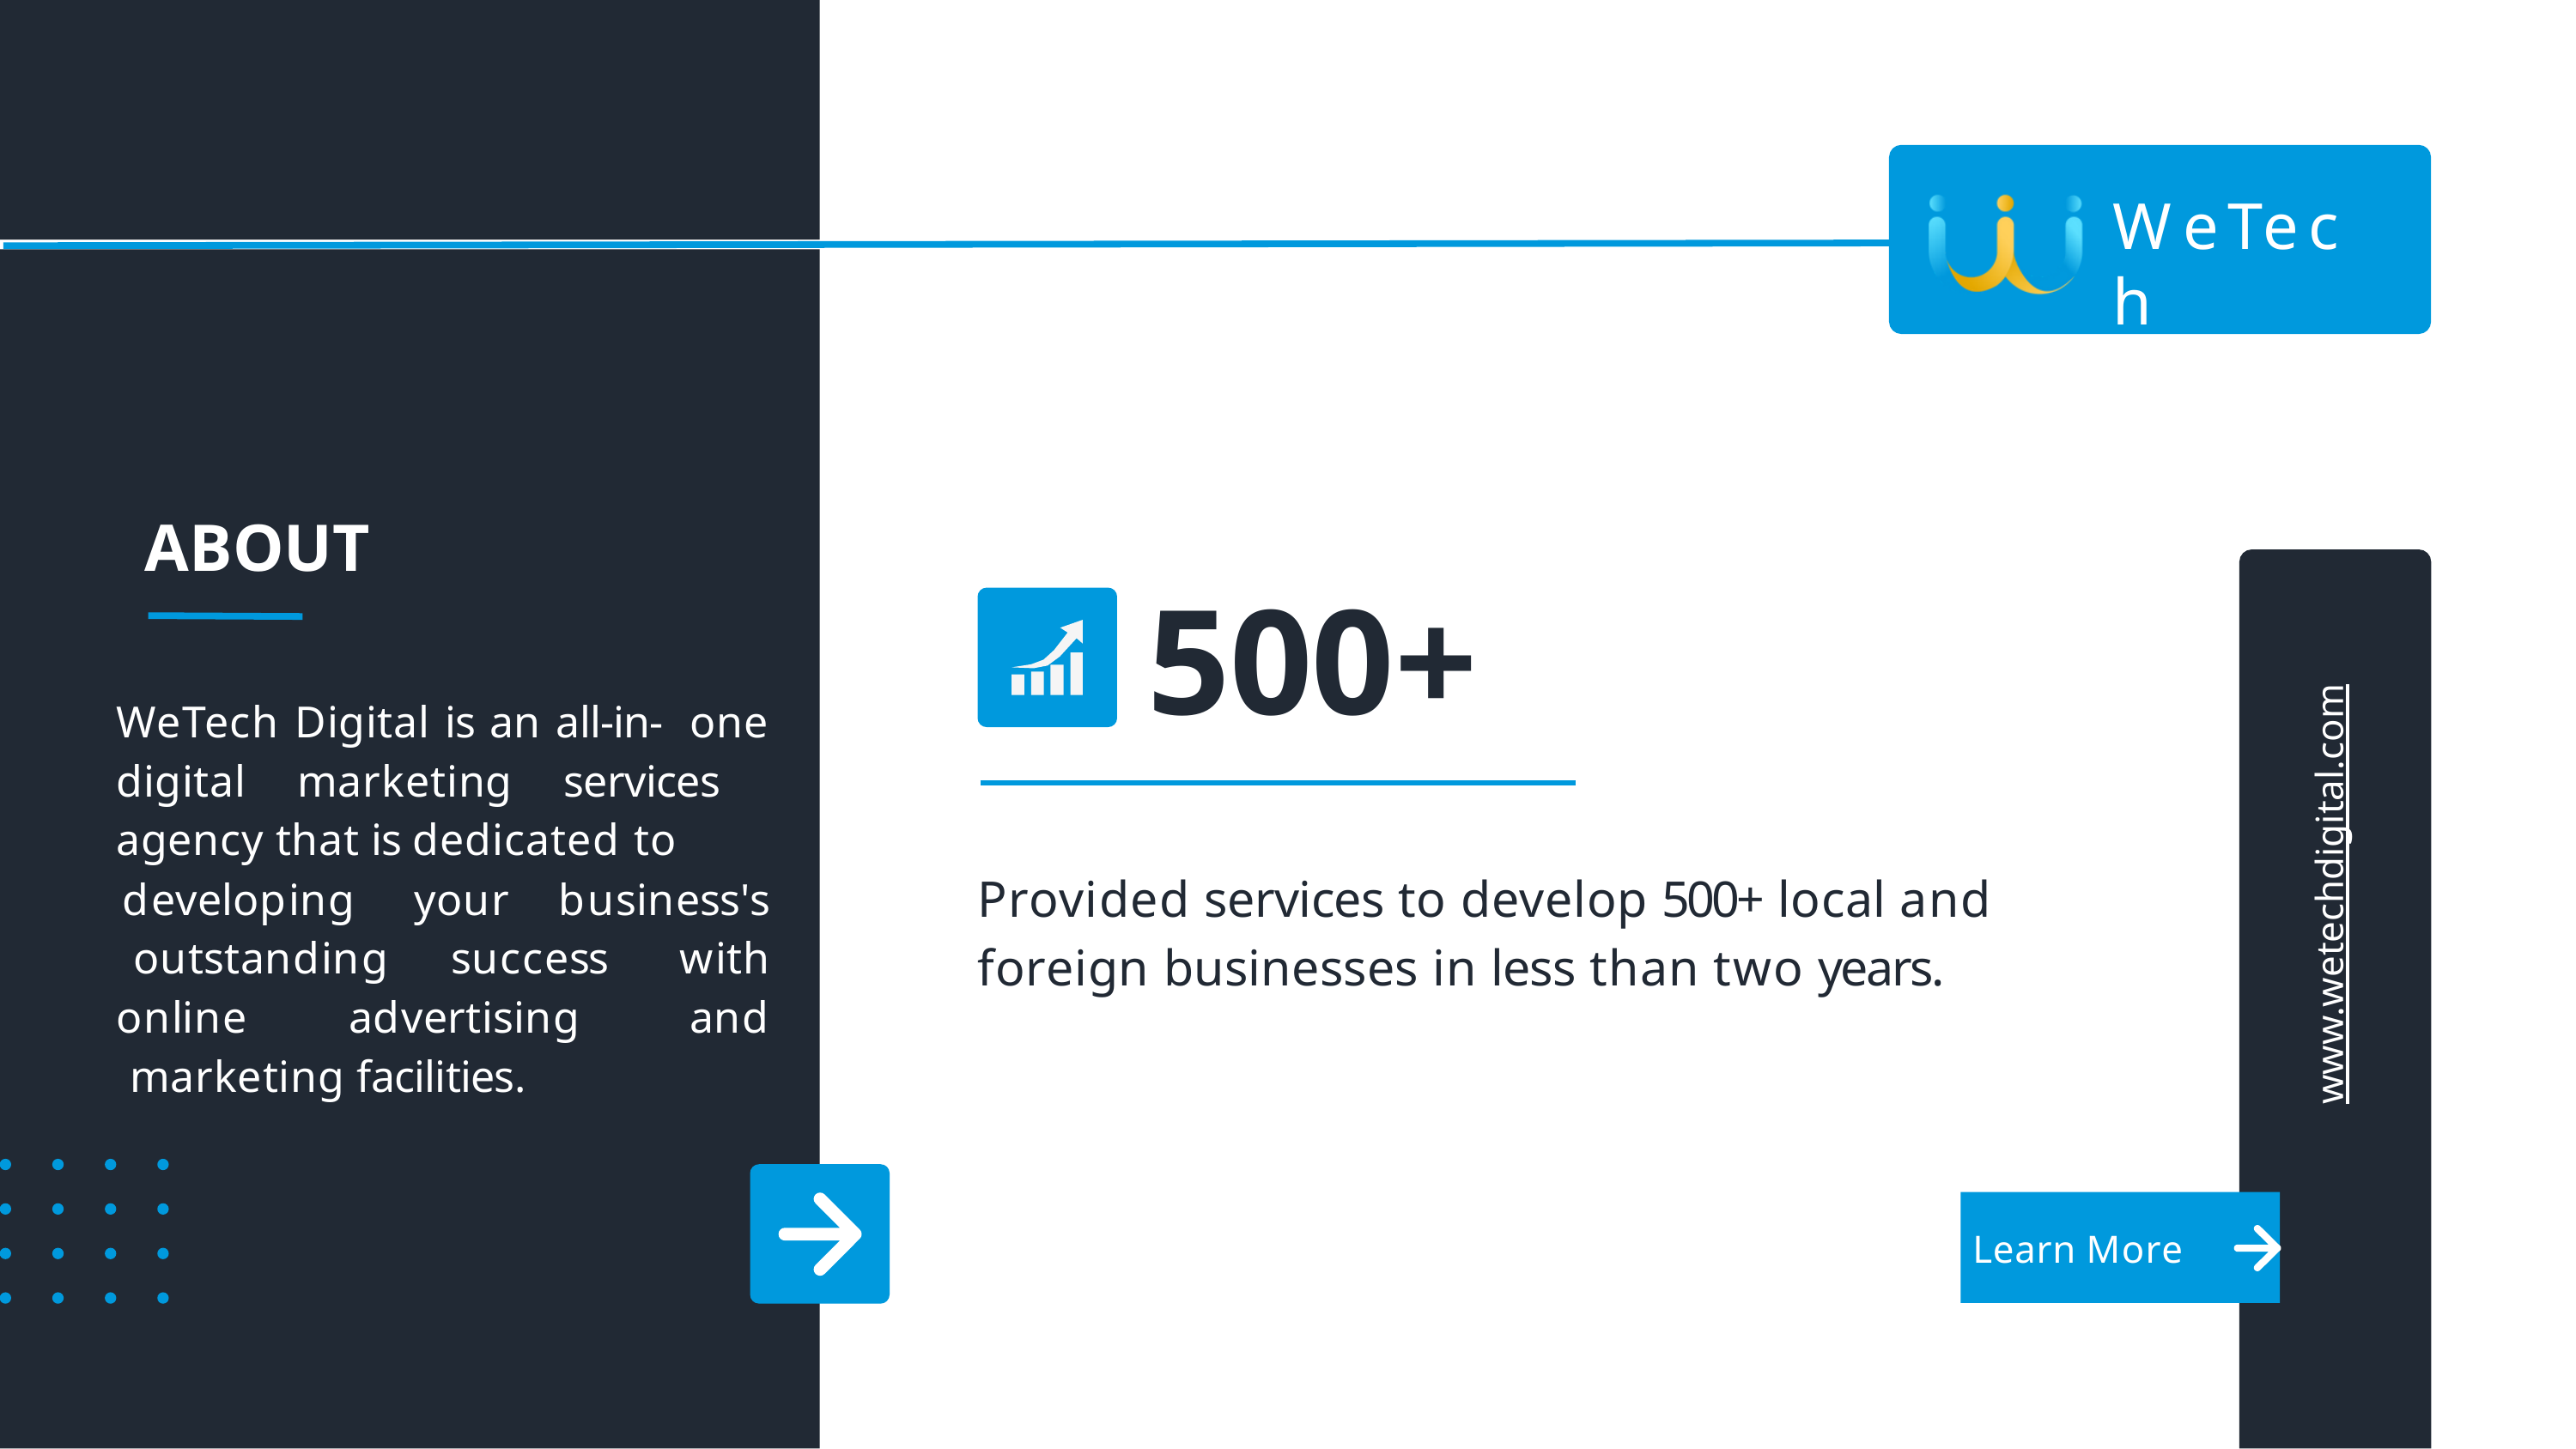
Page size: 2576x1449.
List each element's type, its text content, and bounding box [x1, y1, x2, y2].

text_box [157, 1292, 169, 1304]
text_box www.wetechdigital.com [2306, 644, 2355, 1106]
text_box [105, 1292, 117, 1304]
text_box 500+ [1145, 568, 1513, 744]
text_box [1929, 186, 2098, 306]
text_box [52, 1203, 64, 1215]
text_box [0, 1292, 11, 1304]
text_box Provided services to develop 500+ local and foreign businesses in less than two years. [975, 857, 2060, 996]
text_box WeTech d i g i t a l [2111, 176, 2379, 413]
text_box [105, 1247, 117, 1259]
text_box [750, 1163, 890, 1304]
text_box [105, 1158, 117, 1171]
text_box [157, 1203, 169, 1215]
text_box [52, 1292, 64, 1304]
text_box [2239, 549, 2432, 1449]
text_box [1960, 1191, 2281, 1304]
text_box online advertising marketing facilities. [114, 981, 590, 1100]
text_box [52, 1158, 64, 1171]
text_box ABOUT [143, 505, 391, 585]
text_box developing your business's outstanding success with and [114, 863, 770, 1042]
text_box [157, 1158, 169, 1171]
text_box [157, 1247, 169, 1259]
text_box [977, 587, 1117, 728]
text_box [1012, 620, 1083, 695]
text_box [0, 1158, 11, 1171]
text_box [0, 1203, 11, 1215]
text_box [0, 1247, 11, 1259]
text_box [52, 1247, 64, 1259]
text_box WeTech Digital is an all-in- one digital marketing services agency that is dedicated to [114, 686, 770, 863]
text_box [105, 1203, 117, 1215]
